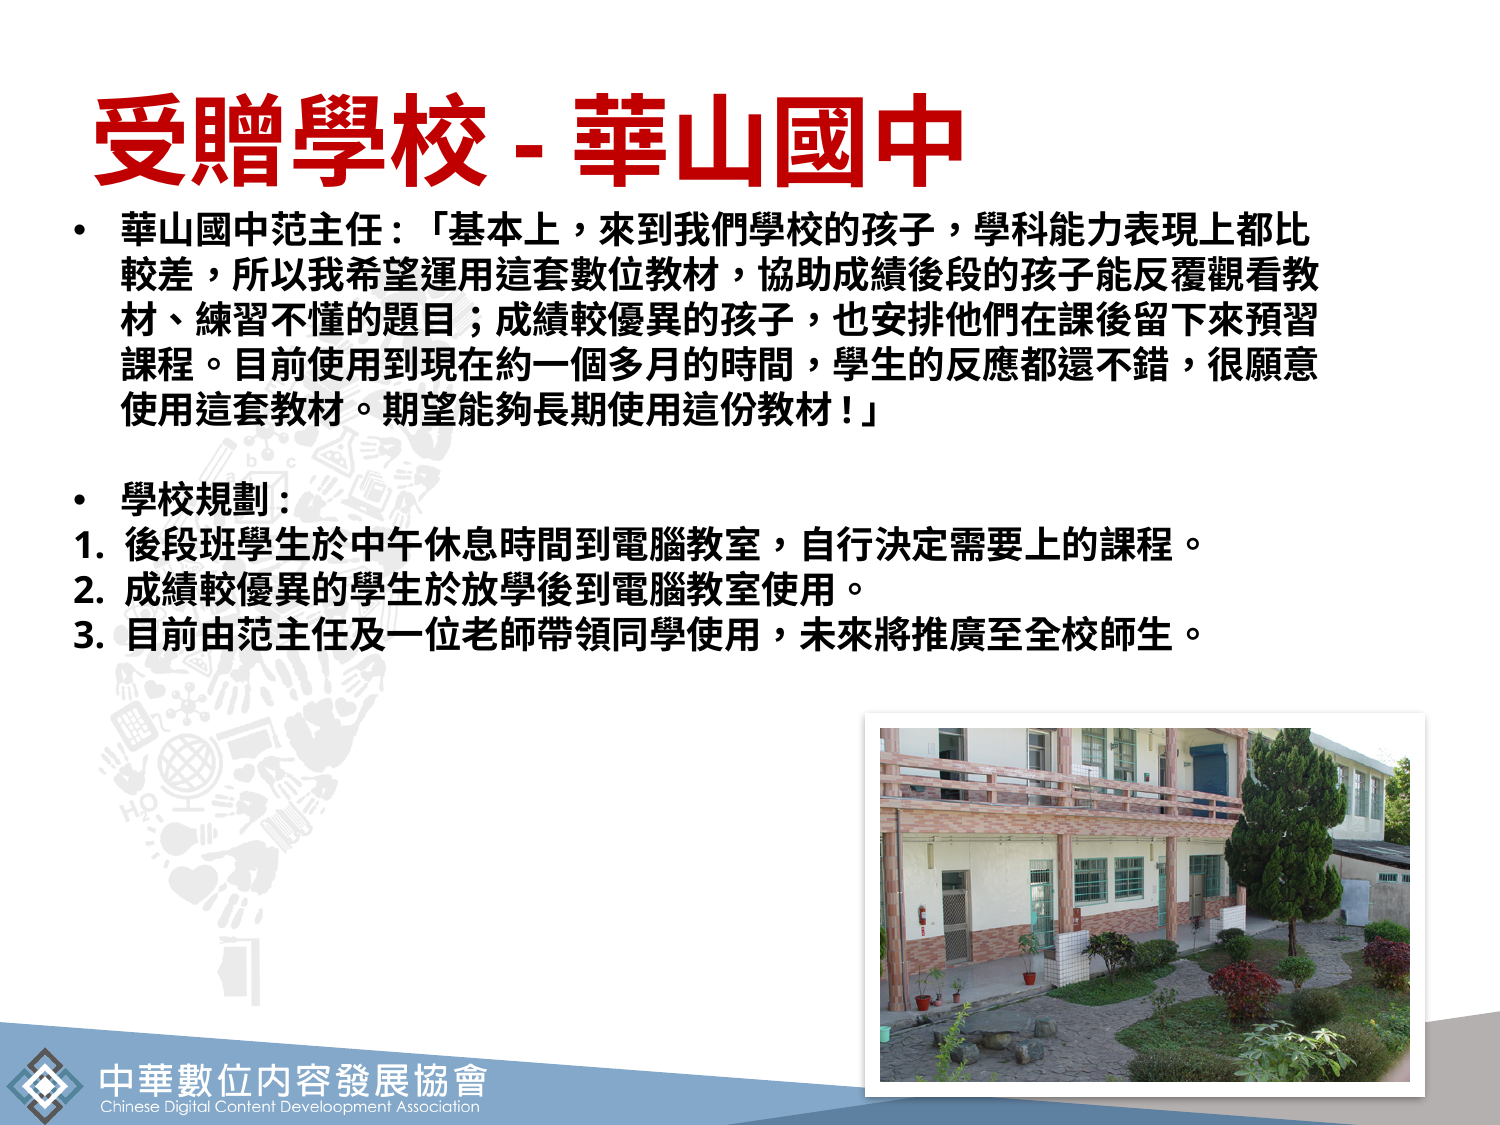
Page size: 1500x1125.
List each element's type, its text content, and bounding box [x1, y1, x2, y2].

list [879, 727, 1411, 1083]
picture [0, 844, 573, 1125]
title 受贈學校-華山國中 [75, 45, 1425, 233]
text_box 華山國中范主任:「基本上，來到我們學校的孩子，學科能力表現上都比較差，所以我希望運用這套數位教材，協助成績後段的孩子能反覆觀看教材、練習不懂的題目；成績較優異的孩子，也安排他們在課後留下來預習課程。目前使用到現在約一個多月的時間，學生的反應都還不錯，很願意使用這套教材。期望能夠長期使用這份教材!」 學校規劃: 1. 後段班學生於中午休息時間到電腦教室，自行決定需要上的課程。 2. 成績較優異的學生於放學後到電腦教室使用。 3. 目前由范主任及一位老師帶領同學使用，未來將推廣至全校師生。 [58, 199, 1358, 844]
slide_number 26 [1074, 1042, 1425, 1103]
